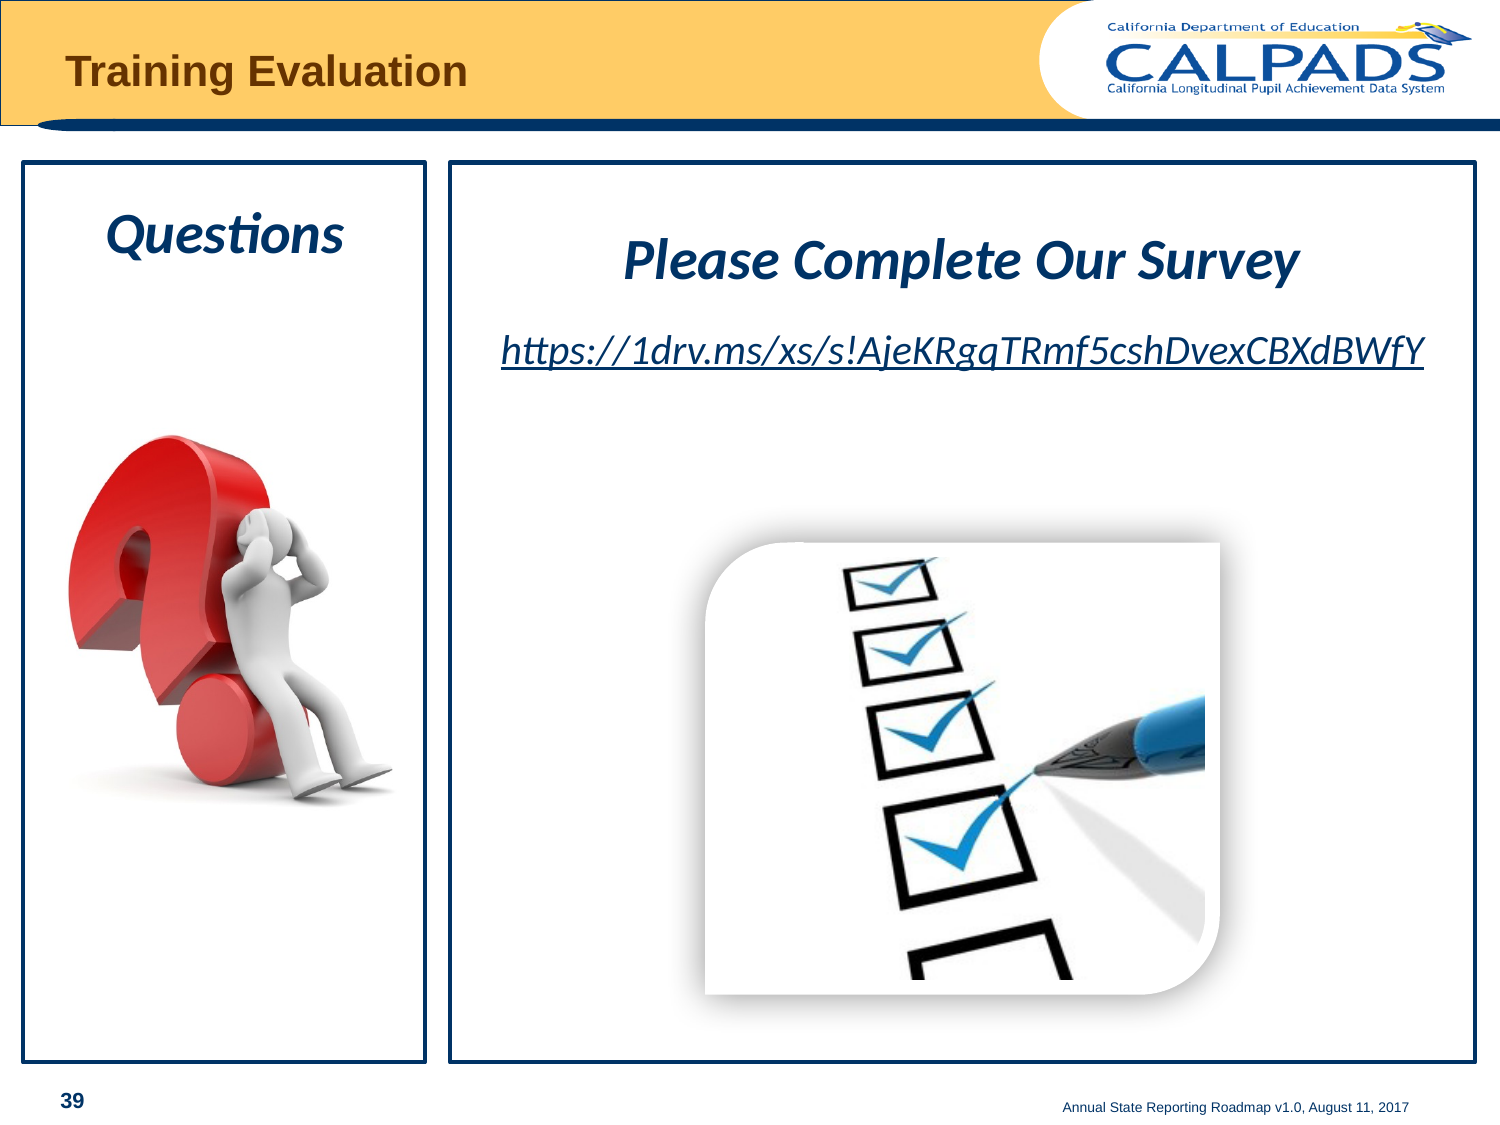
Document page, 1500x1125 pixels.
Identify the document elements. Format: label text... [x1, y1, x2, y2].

footer Annual State Reporting Roadmap v1.0, August 11, 2017 [624, 1071, 1426, 1123]
title Training Evaluation [50, 28, 950, 116]
slide_number 39 [23, 1071, 121, 1121]
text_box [22, 162, 1476, 1063]
picture [1103, 20, 1472, 95]
